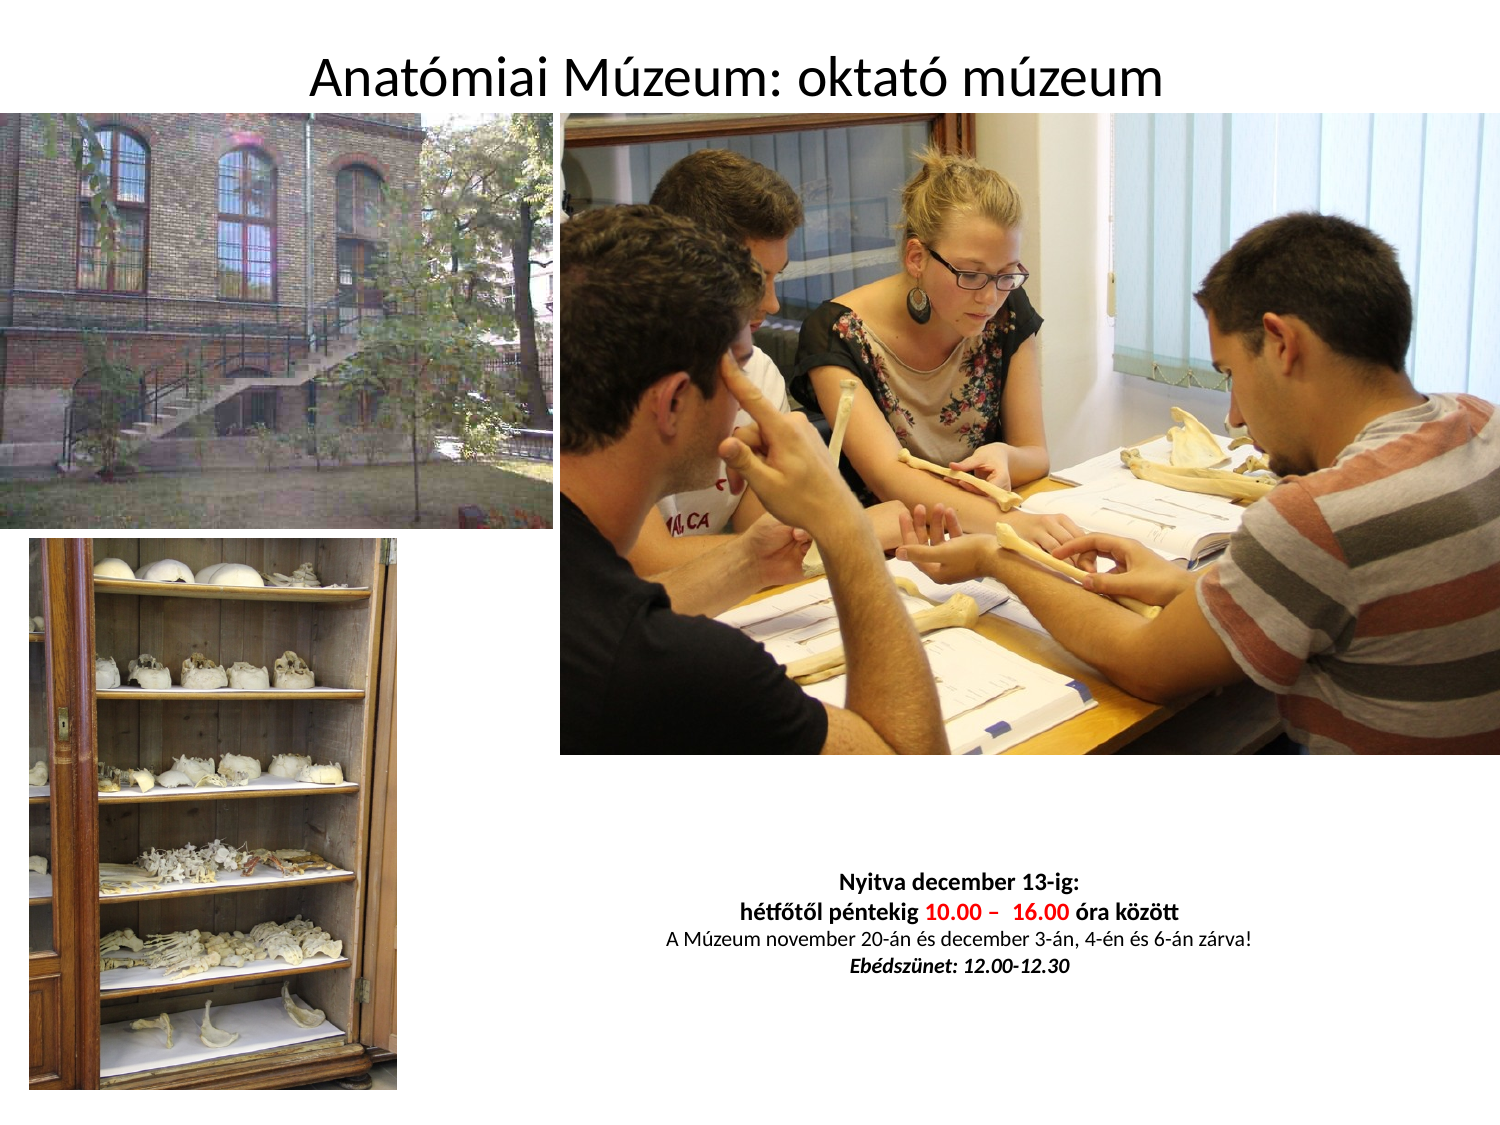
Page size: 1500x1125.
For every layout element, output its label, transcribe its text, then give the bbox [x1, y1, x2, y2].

title Anatómiai Múzeum: oktató múzeum [100, 31, 1376, 113]
text_box Nyitva december 13-ig: hétfőtől péntekig 10.00 – 16.00 óra között A Múzeum november 20-án és december 3-án, 4-én és 6-án zárva! Ebédszünet: 12.00-12.30 [584, 857, 1335, 985]
picture [29, 538, 398, 1091]
picture [0, 113, 554, 529]
picture [560, 113, 1500, 755]
